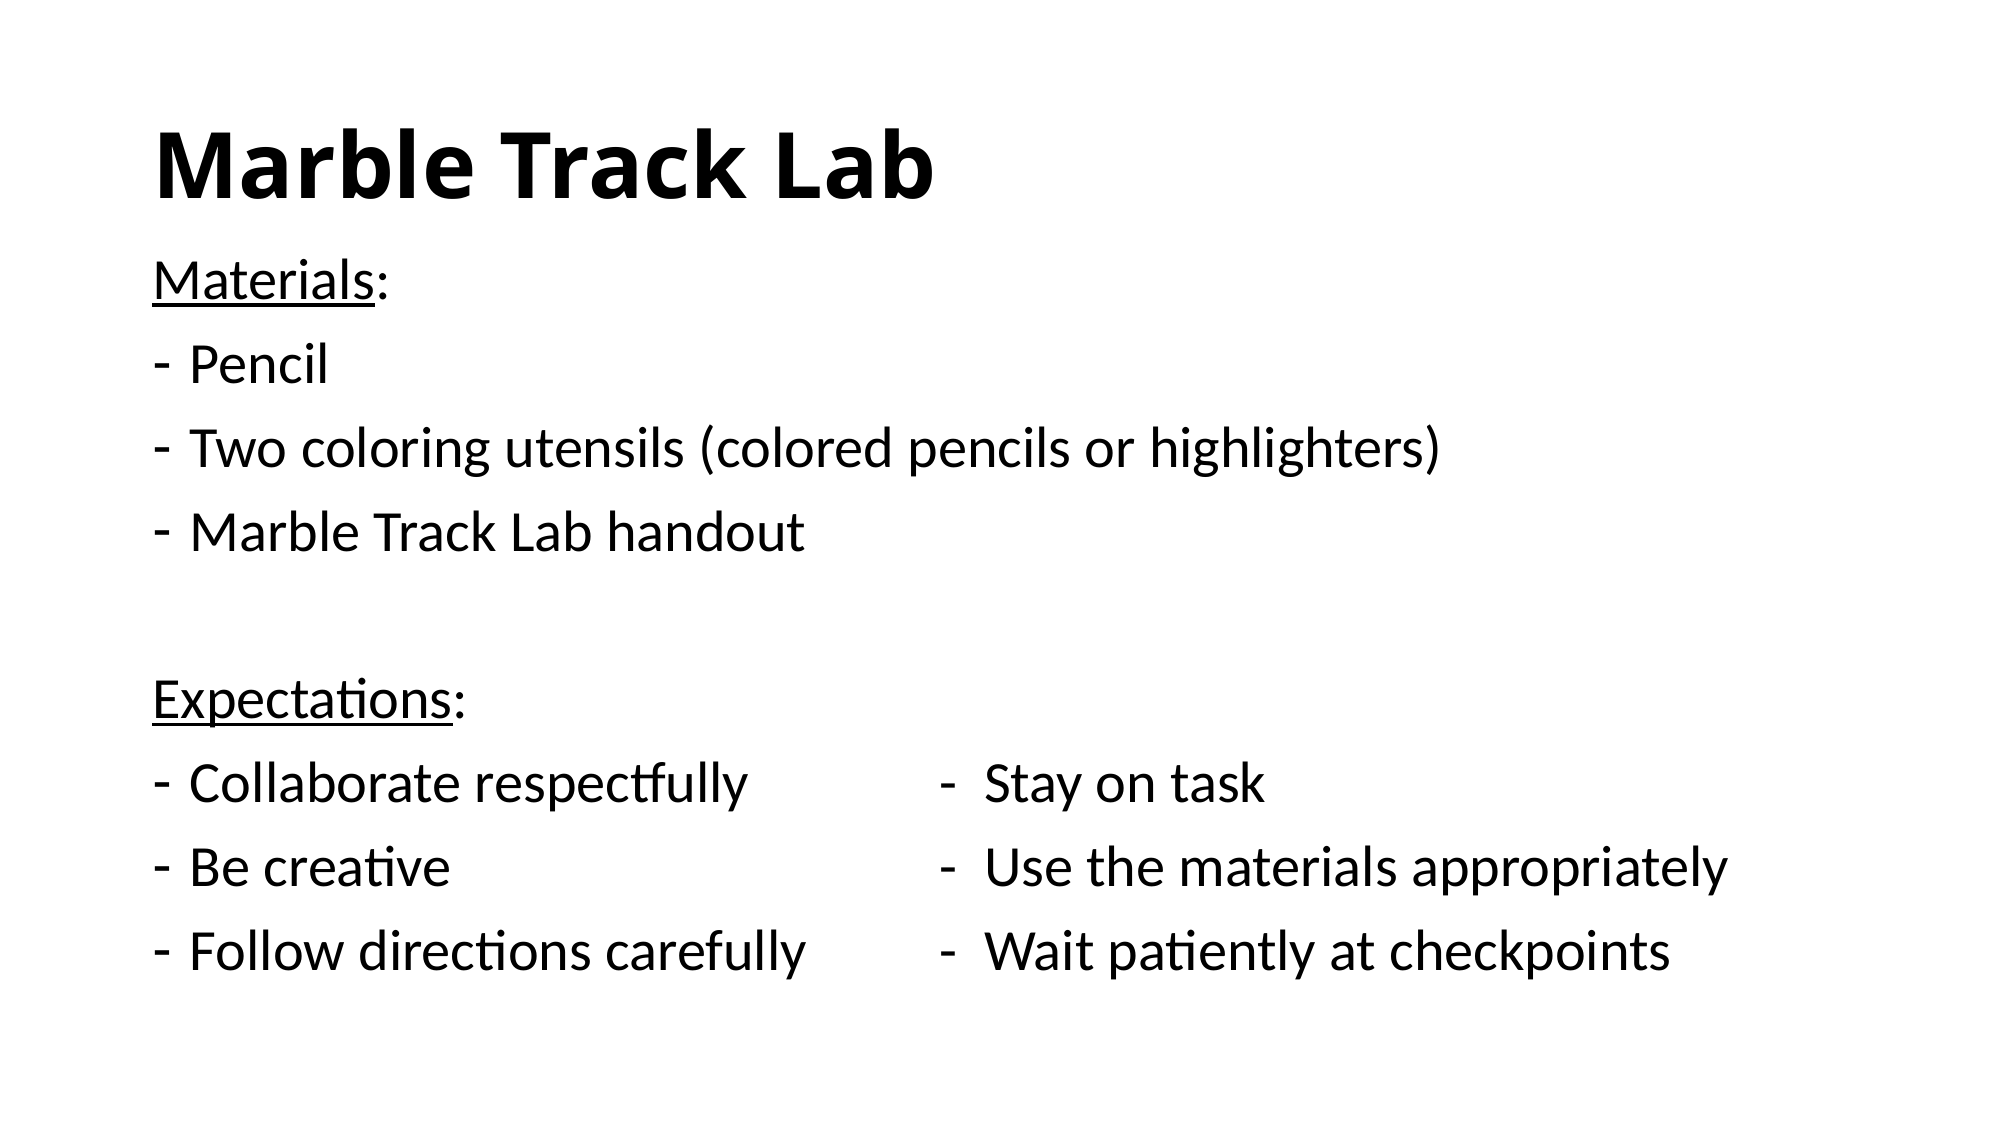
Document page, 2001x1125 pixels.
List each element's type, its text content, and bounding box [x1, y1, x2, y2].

list Materials: Pencil Two coloring utensils (colored pencils or highlighters) Marble Track Lab handout Expectations: Collaborate respectfully - Stay on task Be creative - Use the materials appropriately Follow directions carefully - Wait patiently at checkpoints [137, 242, 1863, 1014]
title Marble Track Lab [137, 59, 1863, 242]
